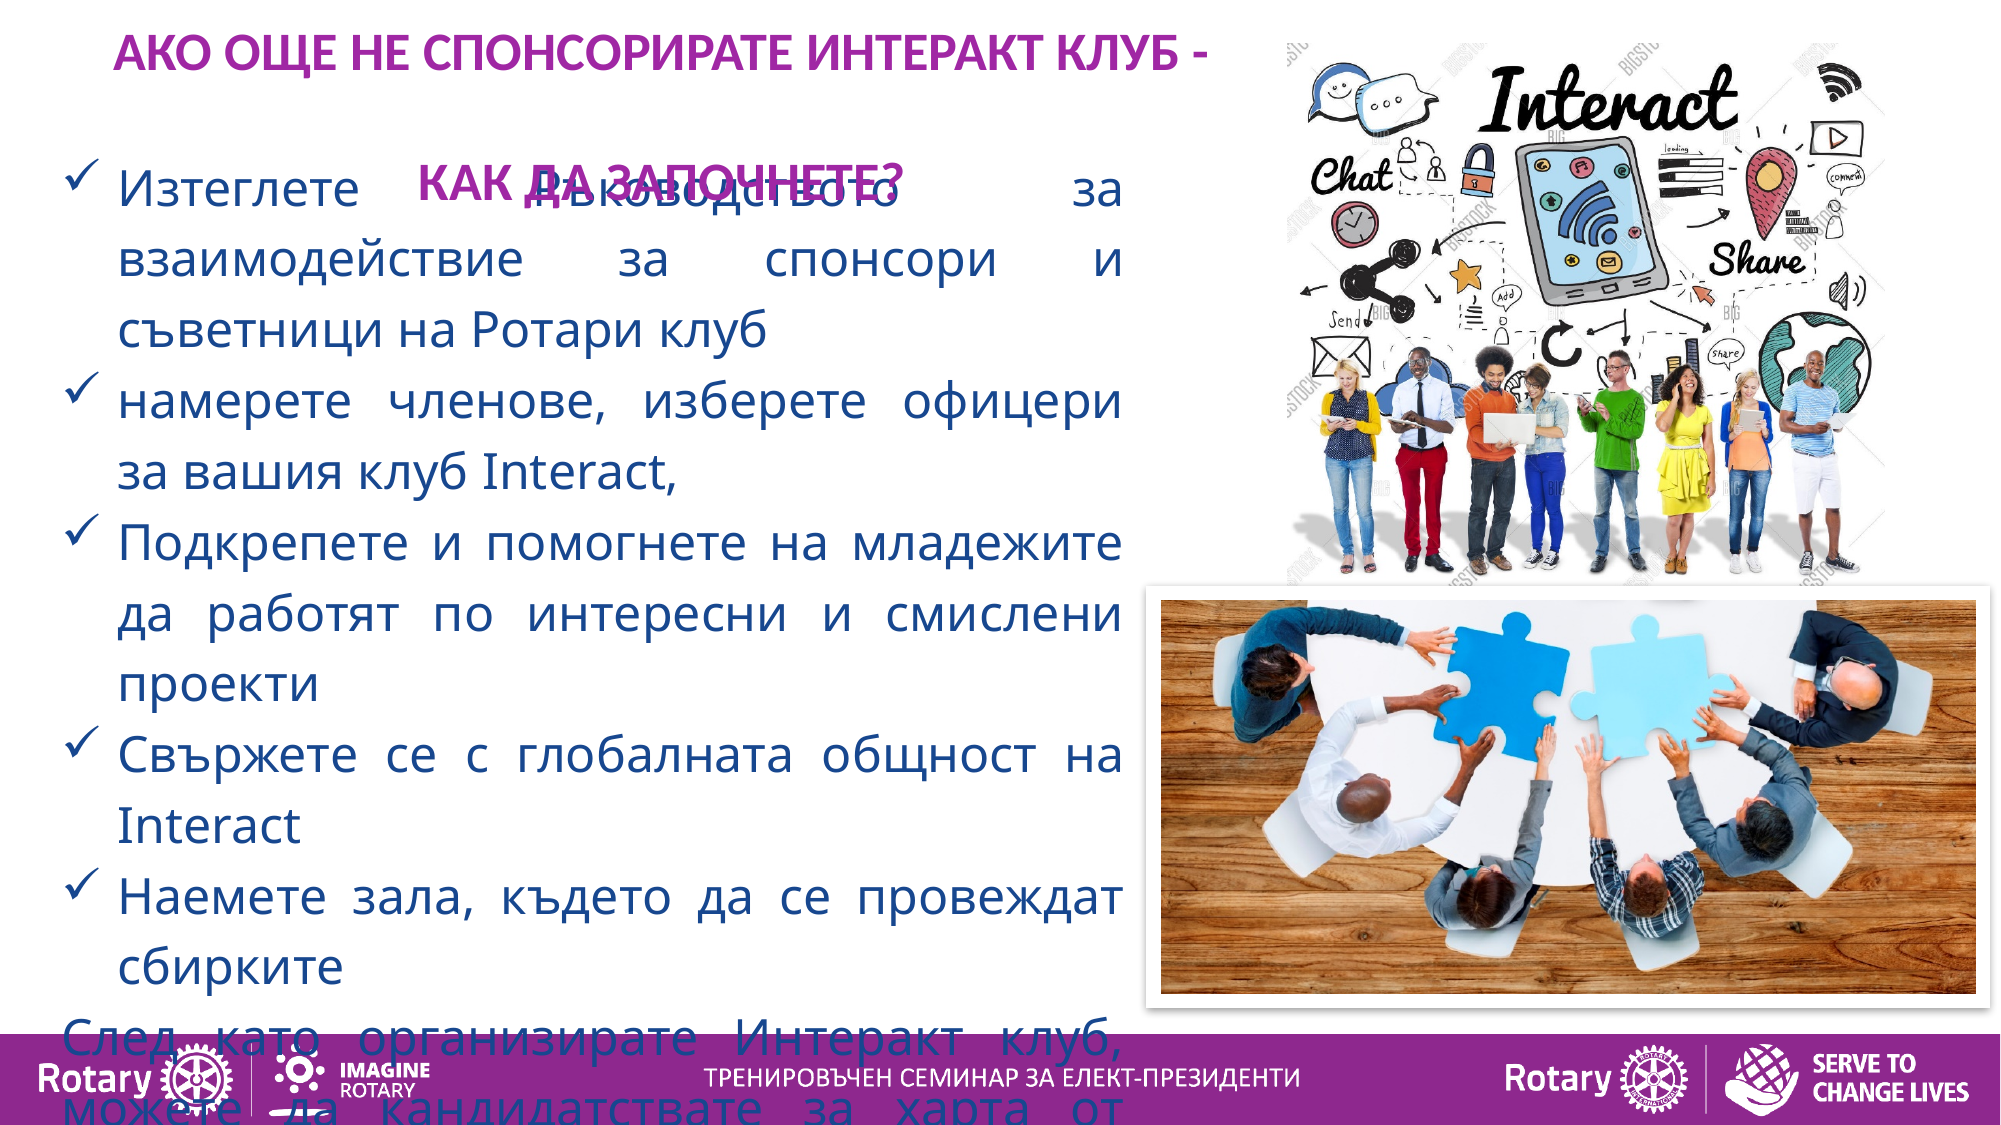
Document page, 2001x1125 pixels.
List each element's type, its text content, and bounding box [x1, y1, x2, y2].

text_box АКО ОЩЕ НЕ СПОНСОРИРАТЕ ИНТЕРАКТ КЛУБ - КАК ДА ЗАПОЧНЕТЕ? [95, 8, 1230, 219]
picture [0, 1034, 2001, 1125]
picture [1160, 43, 1976, 994]
list Изтеглете Ръководството за взаимодействие за спонсори и съветници на Ротари клуб намерете членове, изберете офицери за вашия клуб Interact, Подкрепете и помогнете на младежите да работят по интересни и смислени проекти Свържете се с глобалната общност на Interact Наемете зала, където да се провеждат сбирките След като организирате Интеракт клуб, можете да кандидатствате за харта от Ротари Интернешънъл. Не се изисква такса. [46, 137, 1140, 1007]
